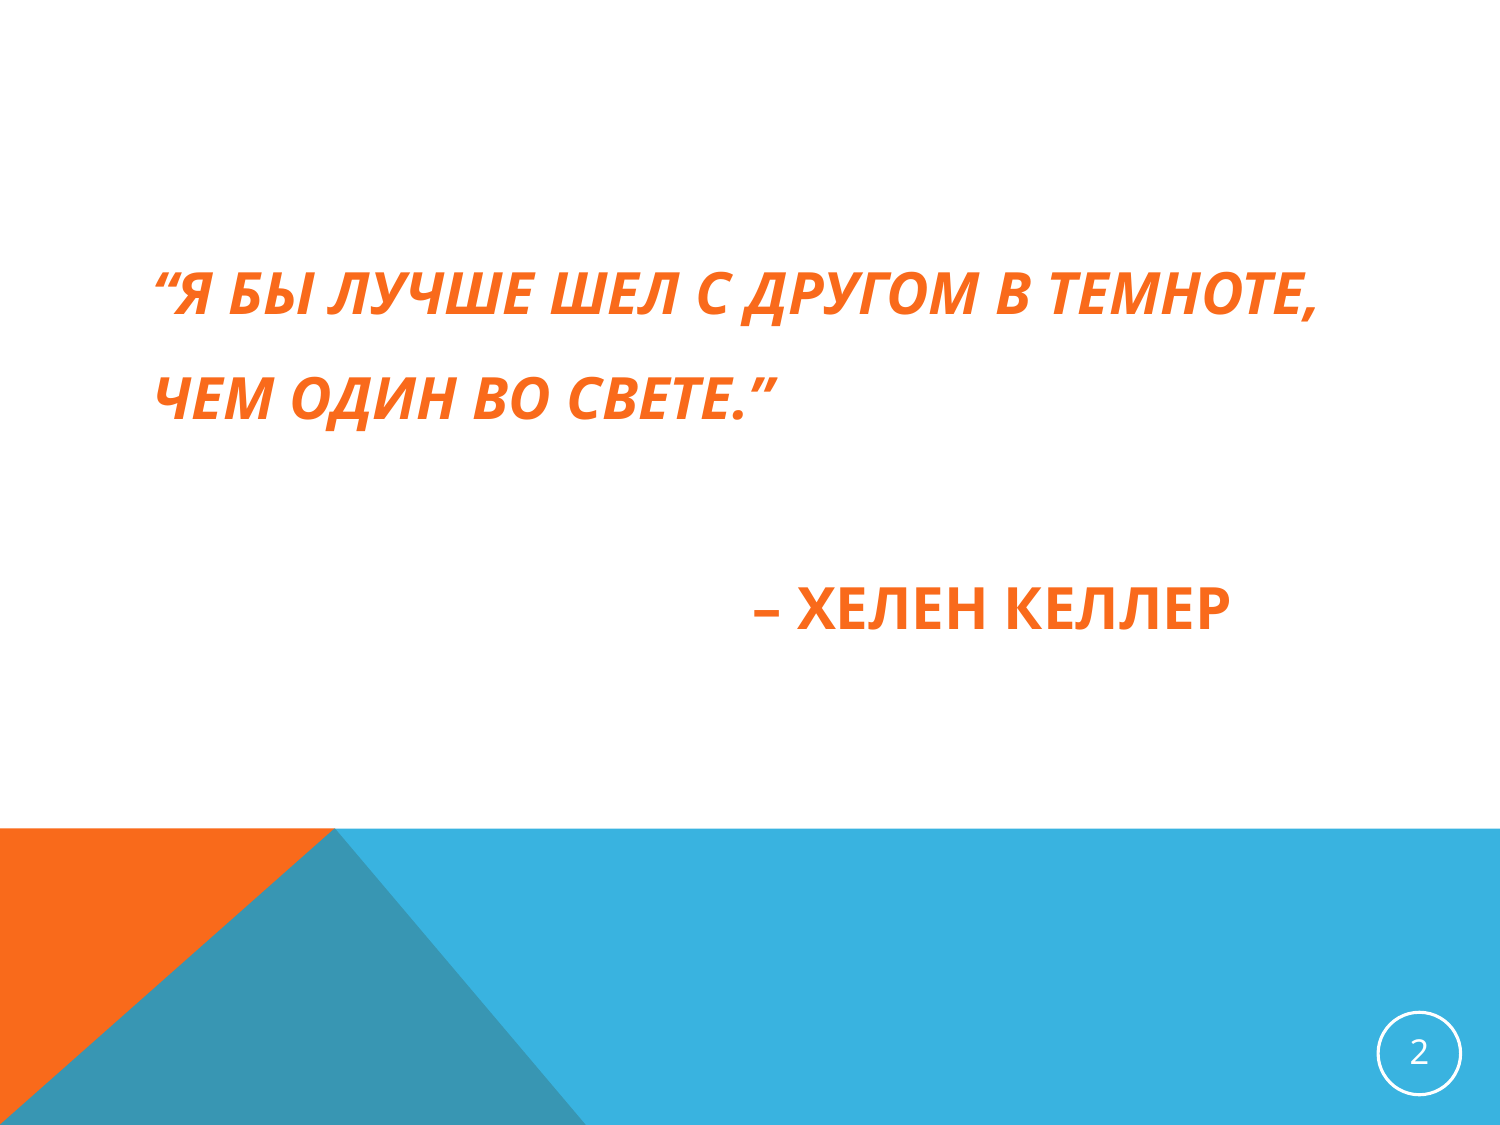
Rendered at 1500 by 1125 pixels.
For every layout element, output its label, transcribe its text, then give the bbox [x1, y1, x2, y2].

slide_number 2 [1376, 1010, 1463, 1097]
title “Я бы лучше шел с другом в темноте, чем один во свете.” – Хелен Келлер [137, 224, 1372, 603]
